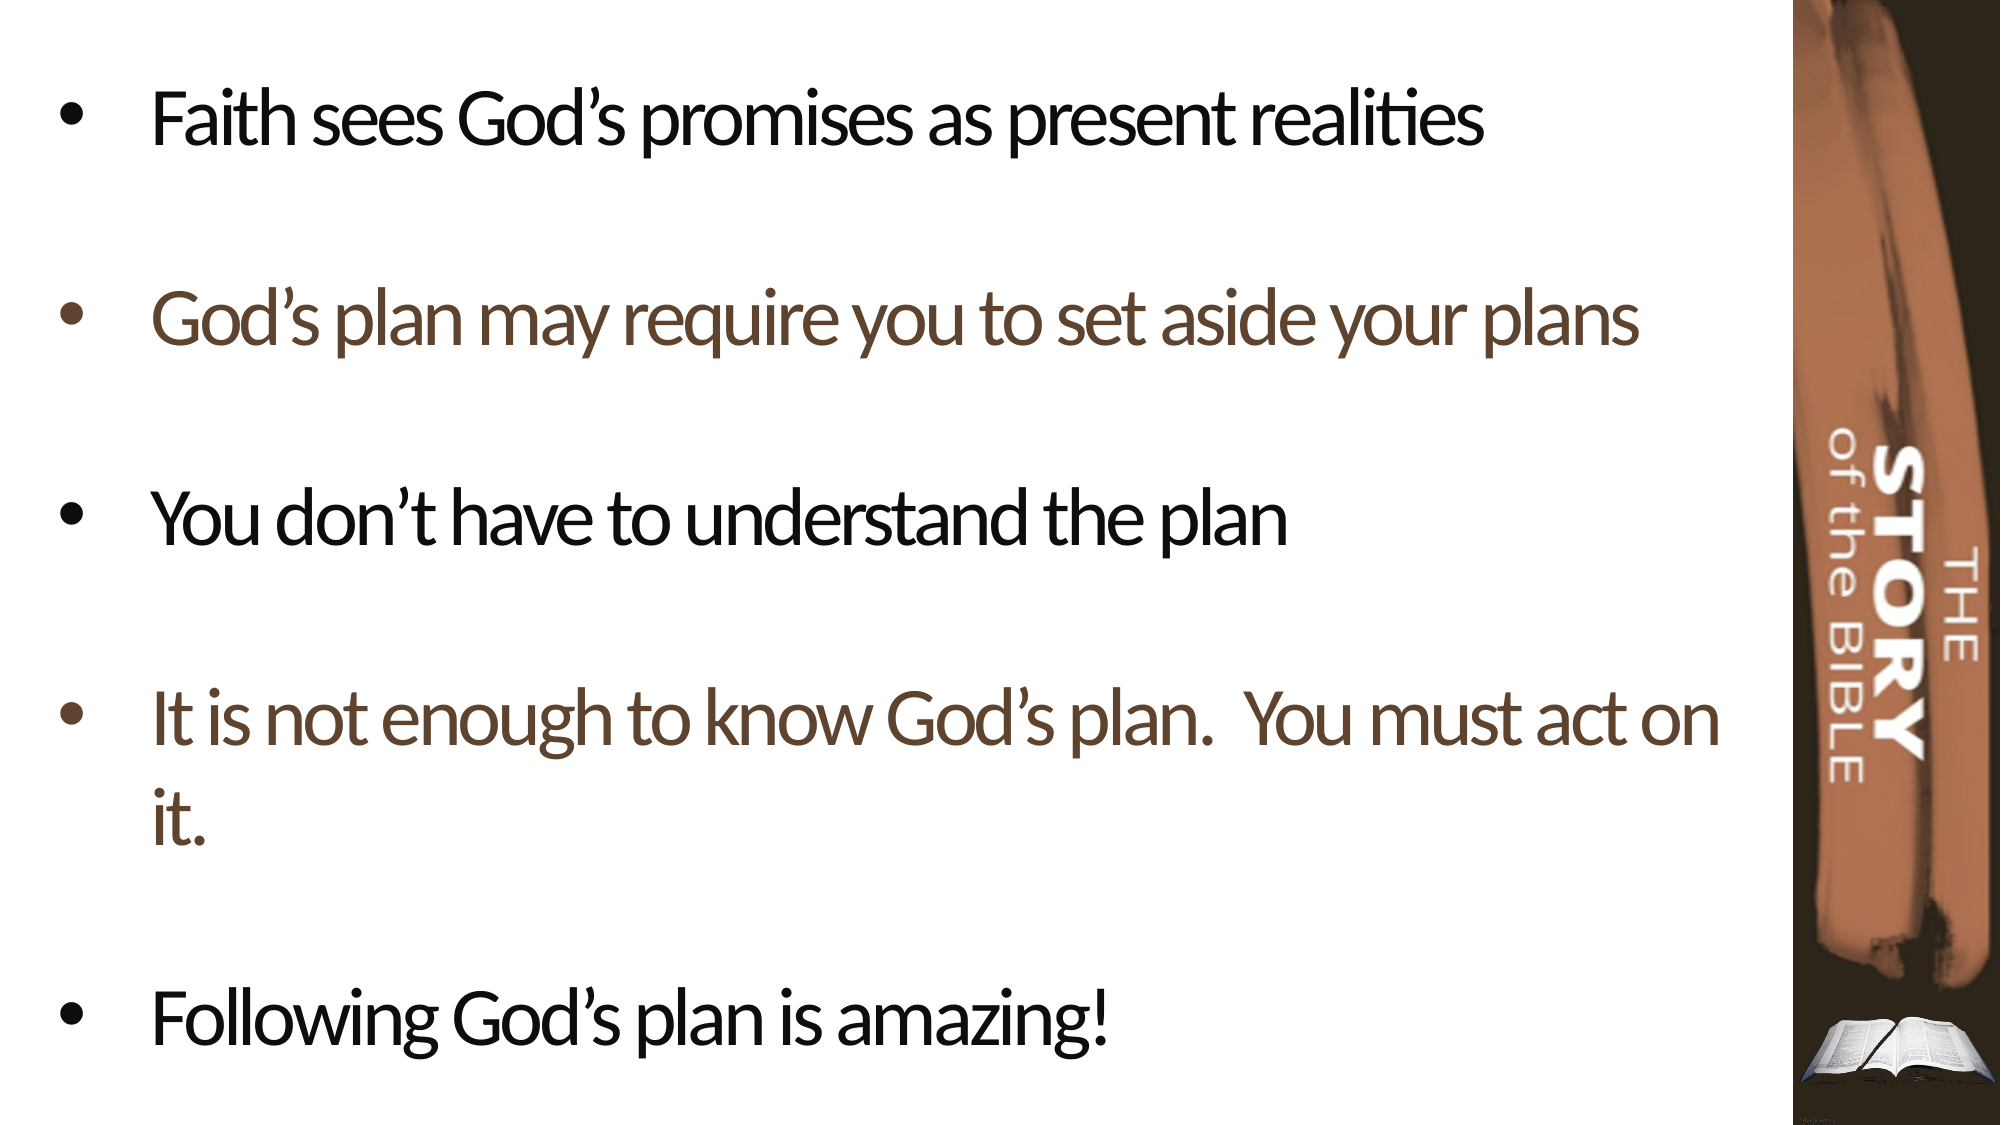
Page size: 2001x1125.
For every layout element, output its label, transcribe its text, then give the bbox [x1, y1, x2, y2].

text_box Faith sees God’s promises as present realities God’s plan may require you to set aside your plans You don’t have to understand the plan It is not enough to know God’s plan. You must act on it. Following God’s plan is amazing! [42, 34, 1753, 1090]
picture [1793, 0, 2000, 1125]
